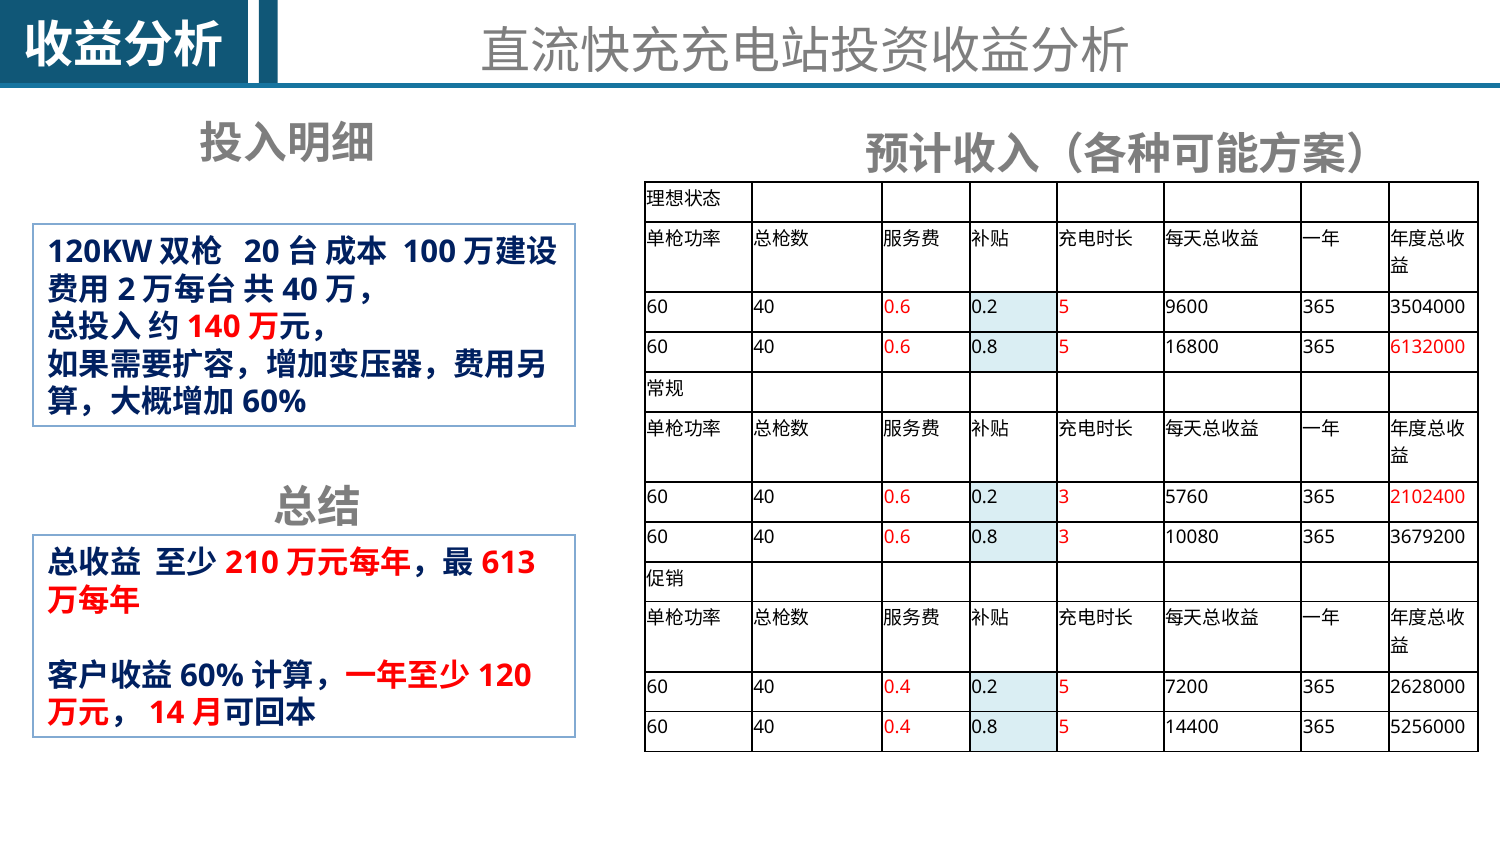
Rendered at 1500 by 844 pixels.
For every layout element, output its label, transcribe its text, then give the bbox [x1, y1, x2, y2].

table_cell 单枪功率 [646, 223, 751, 291]
text_box 预计收入（各种可能方案） [850, 117, 1406, 186]
table_cell 0.2 [971, 673, 1056, 711]
table_cell 5 [1058, 333, 1163, 371]
title 直流快充充电站投资收益分析 [468, 86, 1293, 173]
table_cell 60 [646, 673, 751, 711]
table_cell 促销 [646, 563, 751, 601]
table_cell 14400 [1165, 712, 1300, 751]
table_cell 0.2 [971, 483, 1056, 521]
table_cell 0.8 [971, 712, 1056, 751]
table_cell 单枪功率 [646, 413, 751, 481]
table_header [883, 186, 969, 221]
table_cell 60 [646, 483, 751, 521]
table_header [1302, 186, 1388, 221]
table_cell [1390, 563, 1477, 601]
table_cell 5 [1058, 712, 1163, 751]
table_cell 总枪数 [753, 602, 881, 671]
table_cell 3679200 [1390, 523, 1477, 561]
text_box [0, 0, 278, 85]
table_cell 年度总收益 [1390, 223, 1477, 291]
table_cell 年度总收益 [1390, 602, 1477, 671]
table_cell 5256000 [1390, 712, 1477, 751]
table_header [1390, 183, 1477, 221]
table_cell 0.2 [971, 293, 1056, 331]
table_cell 年度总收益 [1390, 413, 1477, 481]
table_cell 16800 [1165, 333, 1300, 371]
table_cell 365 [1302, 523, 1388, 561]
table_cell 0.6 [883, 483, 969, 521]
table_cell 0.8 [971, 333, 1056, 371]
table_cell 0.6 [883, 333, 969, 371]
table_cell 365 [1302, 673, 1388, 711]
table_cell 7200 [1165, 673, 1300, 711]
table_cell 365 [1302, 293, 1388, 331]
table_cell 6132000 [1390, 333, 1477, 371]
table_cell 常规 [646, 373, 751, 411]
table_cell 充电时长 [1058, 413, 1163, 481]
title 直流快充充电站投资收益分析 [468, 19, 1293, 85]
table_cell [1390, 373, 1477, 411]
table_cell 365 [1302, 483, 1388, 521]
table_cell [753, 563, 881, 601]
table_cell 每天总收益 [1165, 413, 1300, 481]
text_box 总收益 至少210万元每年，最613万每年 客户收益60%计算，一年至少120万元，14月可回本 [32, 534, 576, 738]
table_cell 9600 [1165, 293, 1300, 331]
table_cell 40 [753, 293, 881, 331]
table_cell 补贴 [971, 223, 1056, 291]
table_cell [1302, 373, 1388, 411]
table_cell 365 [1302, 712, 1388, 751]
table_cell 服务费 [883, 223, 969, 291]
table_cell 0.4 [883, 673, 969, 711]
table_cell 365 [1302, 333, 1388, 371]
table_cell [883, 563, 969, 601]
table_cell 5760 [1165, 483, 1300, 521]
table_cell 60 [646, 293, 751, 331]
table_cell 40 [753, 333, 881, 371]
table_cell 3504000 [1390, 293, 1477, 331]
table_cell 一年 [1302, 223, 1388, 291]
table_cell 服务费 [883, 602, 969, 671]
table_cell 补贴 [971, 602, 1056, 671]
table_header [1165, 186, 1300, 221]
table_cell 40 [753, 523, 881, 561]
table_cell 0.6 [883, 523, 969, 561]
table_cell 服务费 [883, 413, 969, 481]
table_header [753, 183, 881, 221]
table_cell 充电时长 [1058, 223, 1163, 291]
table_header [1058, 186, 1163, 221]
text_box 总结 [258, 470, 377, 539]
table_cell 每天总收益 [1165, 602, 1300, 671]
table_header 理想状态 [646, 183, 751, 221]
table_cell [971, 373, 1056, 411]
table_cell 0.4 [883, 712, 969, 751]
table_cell 10080 [1165, 523, 1300, 561]
table_cell 总枪数 [753, 413, 881, 481]
table_cell 3 [1058, 483, 1163, 521]
table_cell 3 [1058, 523, 1163, 561]
table_cell 40 [753, 712, 881, 751]
table_cell [1302, 563, 1388, 601]
table_cell 60 [646, 712, 751, 751]
table_cell [753, 373, 881, 411]
table_cell 60 [646, 333, 751, 371]
table_cell [971, 563, 1056, 601]
table_cell 每天总收益 [1165, 223, 1300, 291]
table_cell [1165, 373, 1300, 411]
table_cell 40 [753, 673, 881, 711]
table_cell 40 [753, 483, 881, 521]
table_cell 2628000 [1390, 673, 1477, 711]
table_cell 一年 [1302, 602, 1388, 671]
table_cell 总枪数 [753, 223, 881, 291]
table_cell 充电时长 [1058, 602, 1163, 671]
table_cell 60 [646, 523, 751, 561]
table_cell [1058, 563, 1163, 601]
text_box 投入明细 [185, 107, 390, 175]
table_cell [1058, 373, 1163, 411]
text_box 120KW双枪 20台 成本 100万建设费用2万每台 共40万， 总投入 约140万元， 如果需要扩容，增加变压器，费用另算，大概增加60% [32, 223, 576, 427]
table_cell [883, 373, 969, 411]
table_header [971, 186, 1056, 221]
table_cell 5 [1058, 293, 1163, 331]
table_cell 单枪功率 [646, 602, 751, 671]
table_cell 0.6 [883, 293, 969, 331]
table_cell [1165, 563, 1300, 601]
table_cell 0.8 [971, 523, 1056, 561]
table_cell 2102400 [1390, 483, 1477, 521]
table_cell 5 [1058, 673, 1163, 711]
table_cell 一年 [1302, 413, 1388, 481]
table_cell 补贴 [971, 413, 1056, 481]
